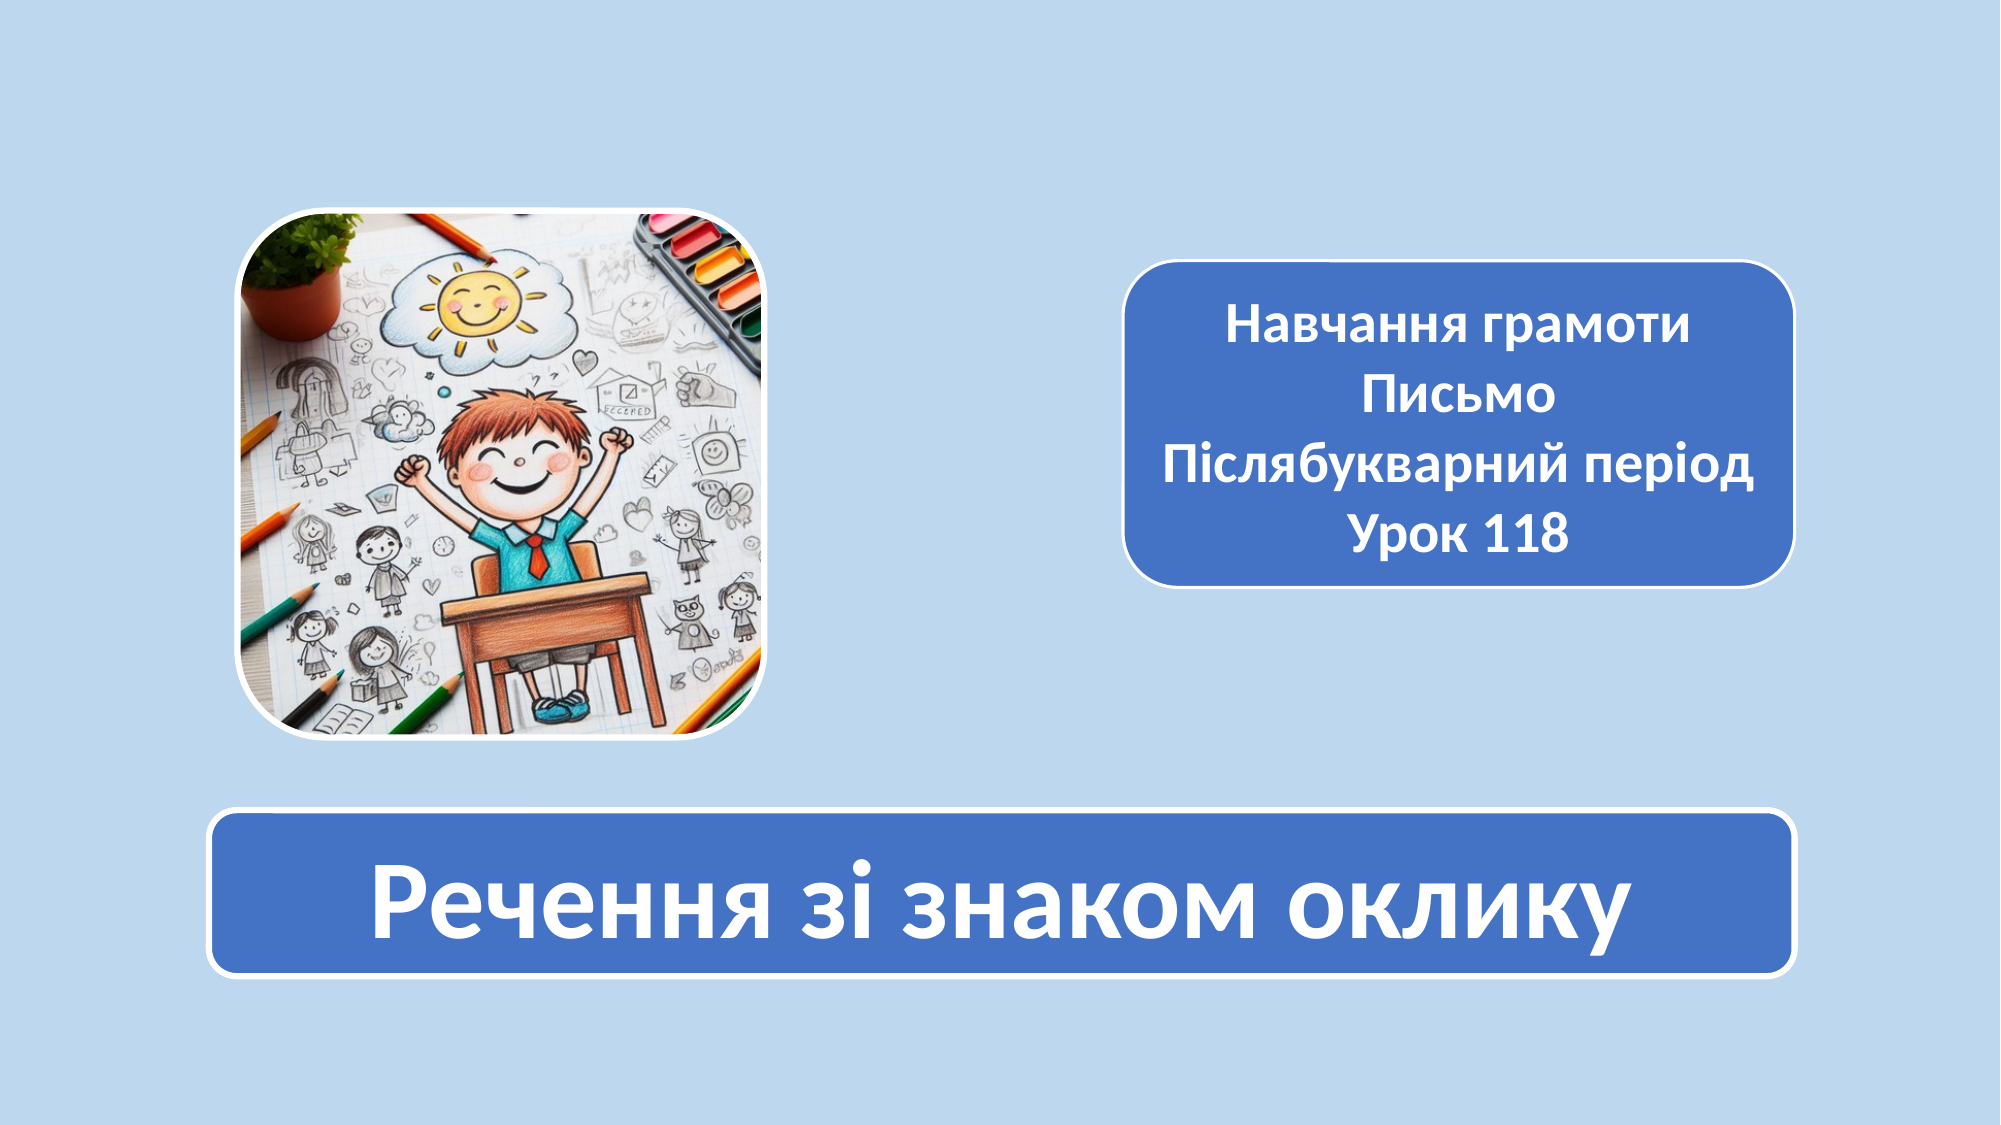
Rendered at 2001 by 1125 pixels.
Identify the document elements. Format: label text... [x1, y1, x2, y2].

text_box Навчання грамоти Письмо Післябукварний період Урок 118 [1121, 259, 1797, 589]
picture [237, 210, 765, 738]
text_box Речення зі знаком оклику [207, 808, 1797, 978]
